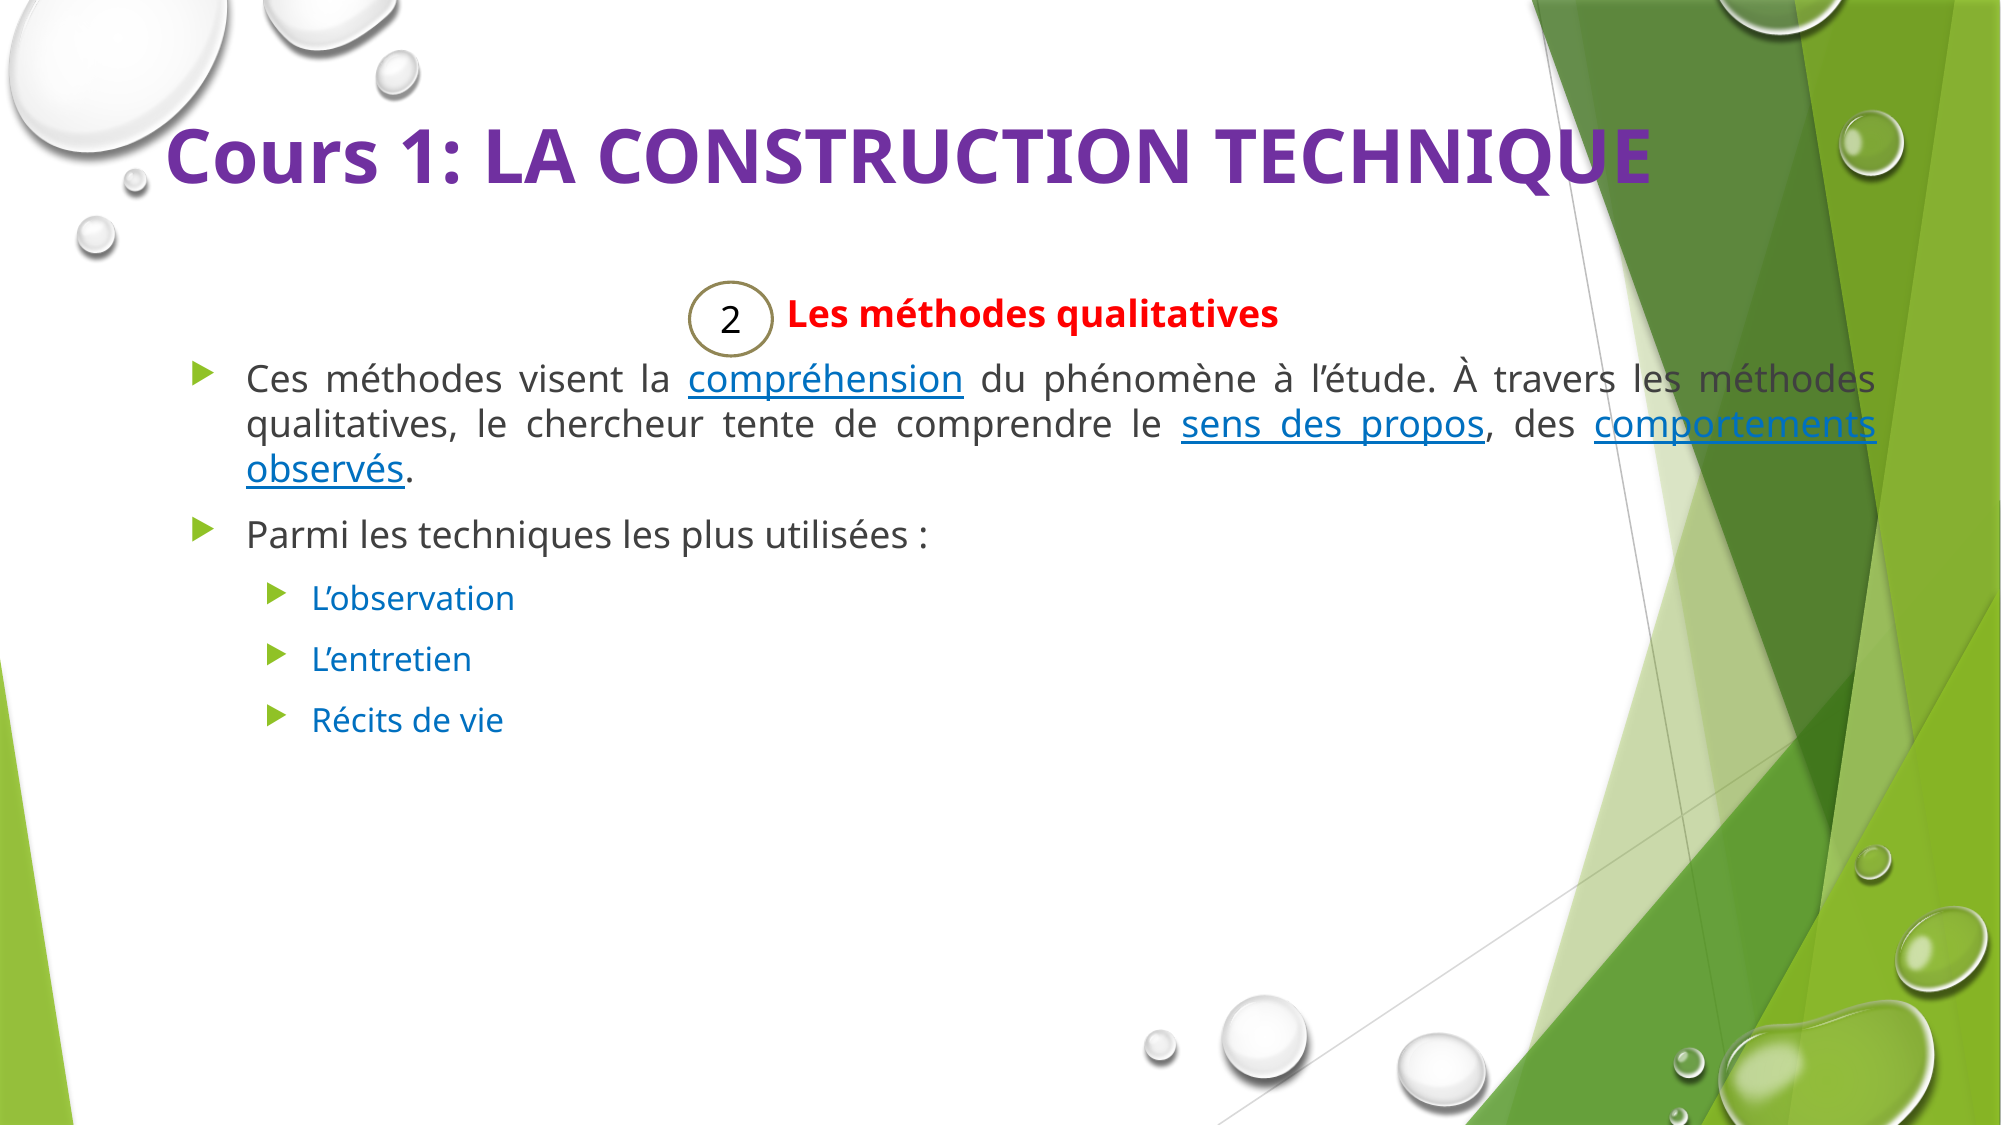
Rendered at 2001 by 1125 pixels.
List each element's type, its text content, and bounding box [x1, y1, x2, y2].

list Les méthodes qualitatives Ces méthodes visent la compréhension du phénomène à l’étude. À travers les méthodes qualitatives, le chercheur tente de comprendre le sens des propos, des comportements observés. Parmi les techniques les plus utilisées : L’observation L’entretien Récits de vie [174, 282, 1892, 950]
text_box 2 [687, 280, 774, 358]
picture [0, 0, 2000, 1125]
title Cours 1: LA CONSTRUCTION TECHNIQUE [149, 101, 1851, 218]
